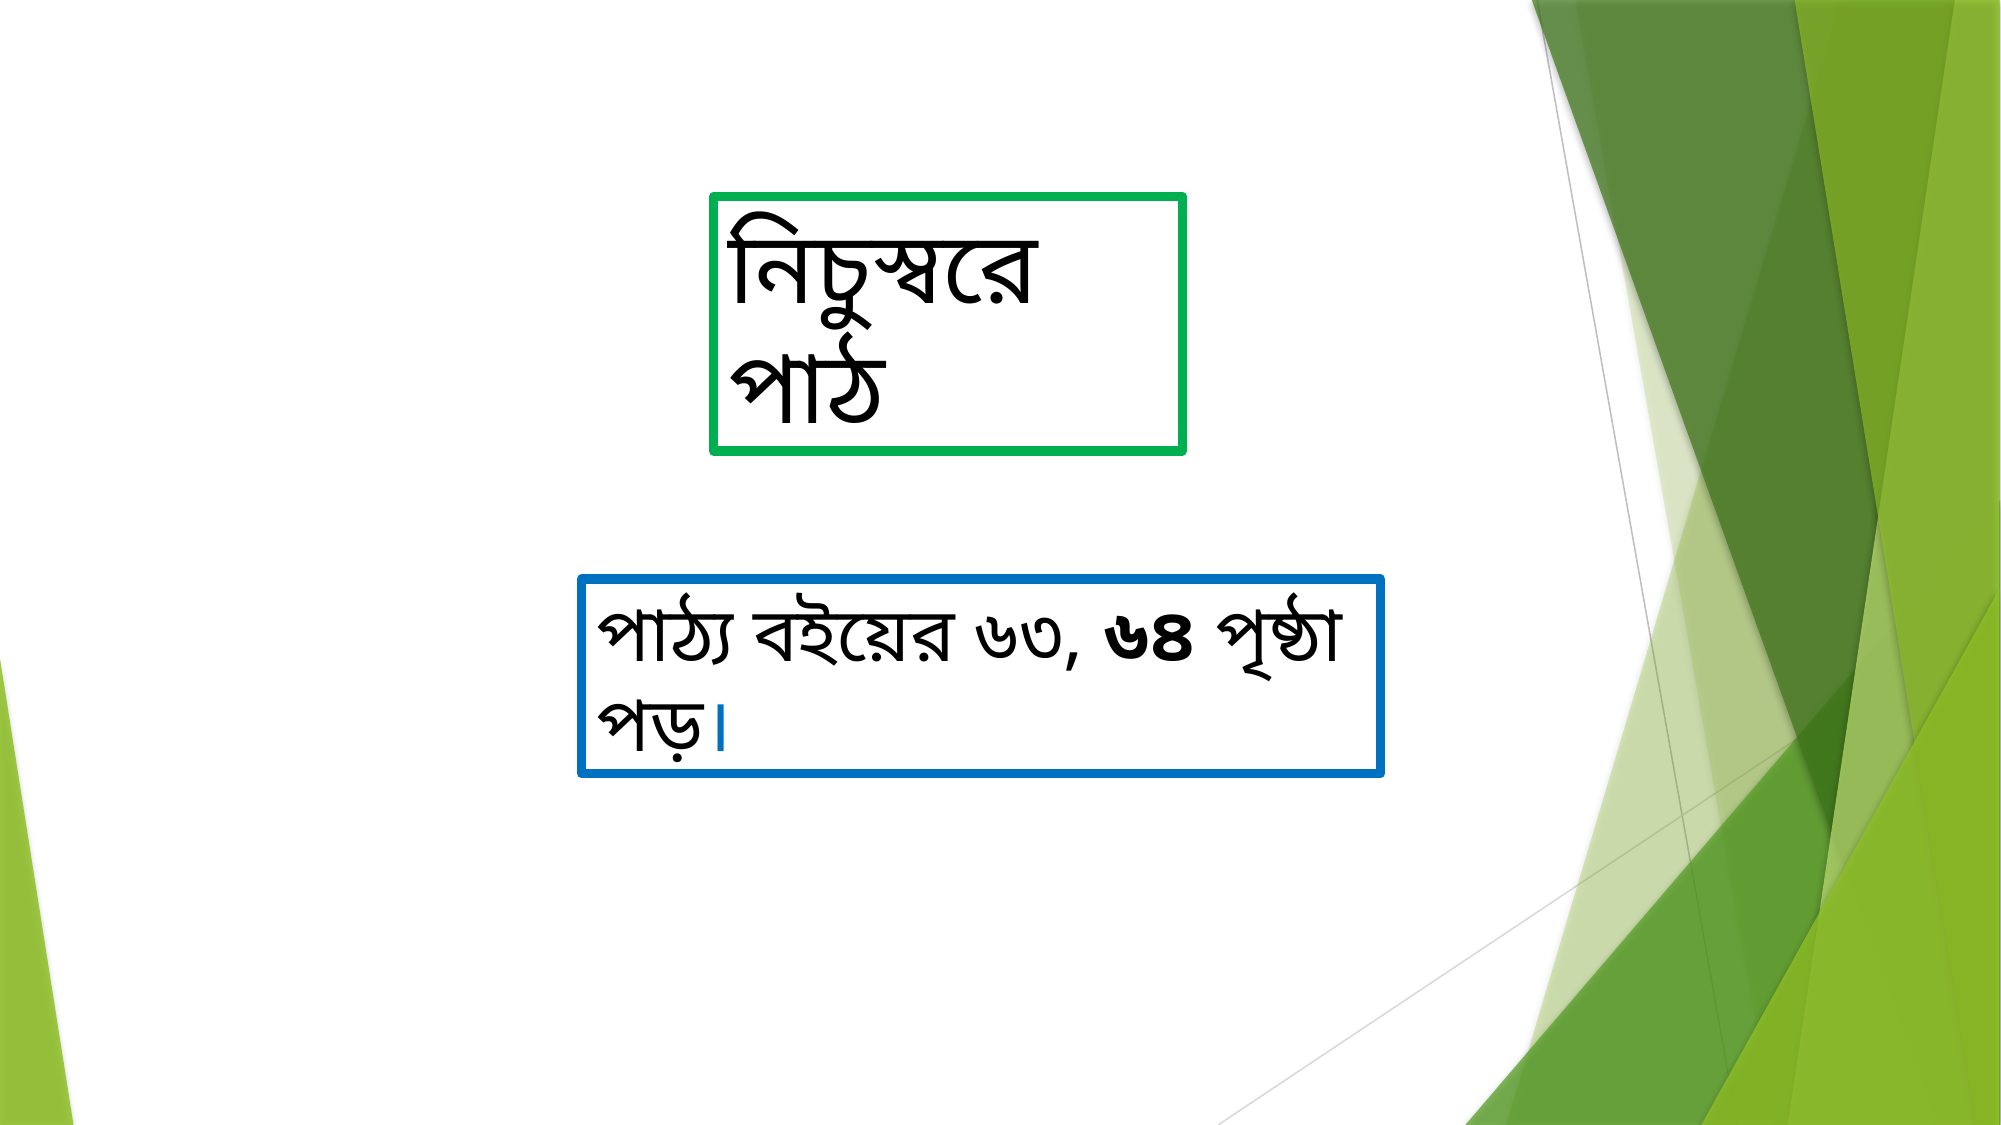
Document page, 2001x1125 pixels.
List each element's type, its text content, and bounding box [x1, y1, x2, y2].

text_box নিচুস্বরে পাঠ [713, 196, 1183, 451]
text_box পাঠ্য বইয়ের ৬৩, ৬৪ পৃষ্ঠা পড়। [581, 578, 1381, 774]
